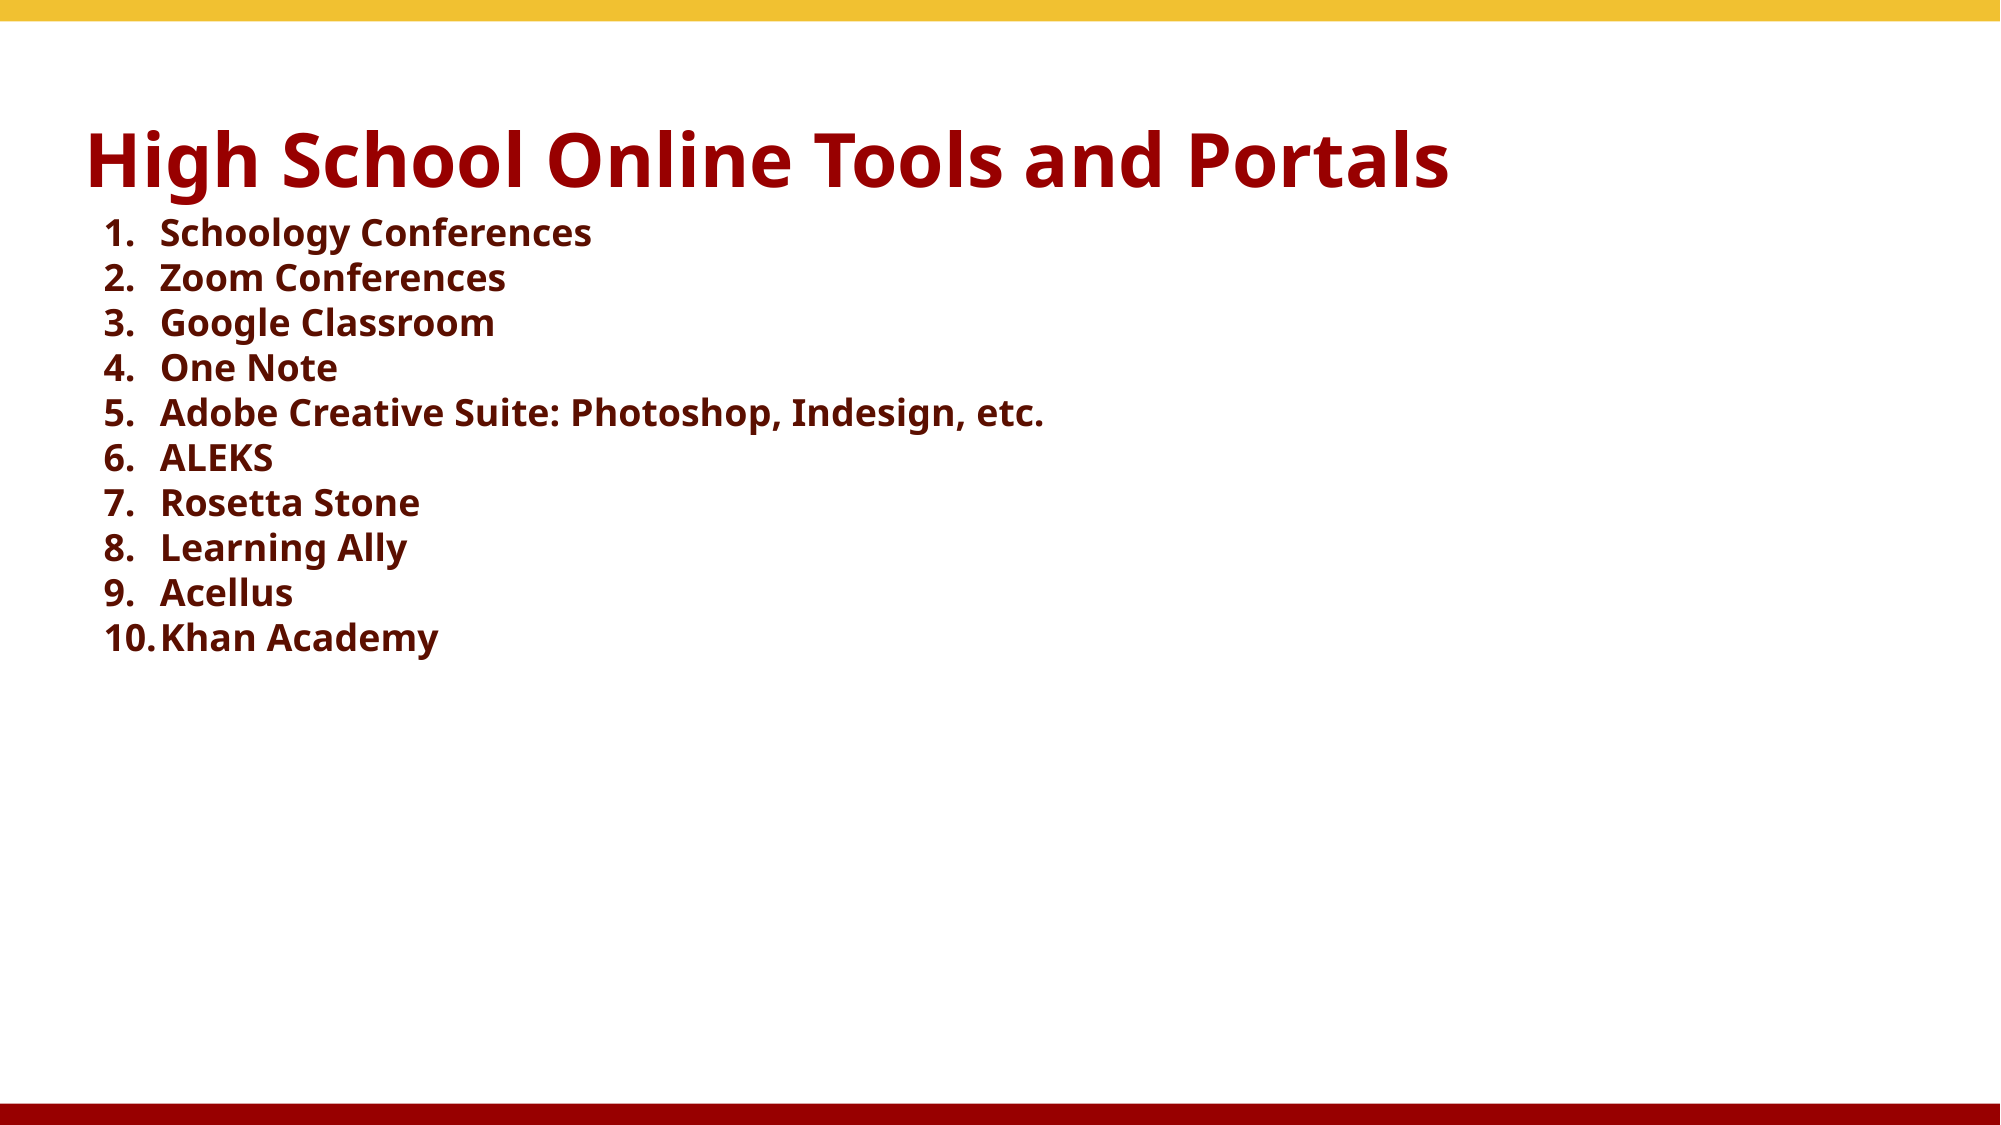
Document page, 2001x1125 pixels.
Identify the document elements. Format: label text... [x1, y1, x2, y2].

title High School Online Tools and Portals [84, 110, 1938, 321]
text_box Schoology Conferences Zoom Conferences Google Classroom One Note Adobe Creative Suite: Photoshop, Indesign, etc. ALEKS Rosetta Stone Learning Ally Acellus Khan Academy [84, 200, 1896, 994]
